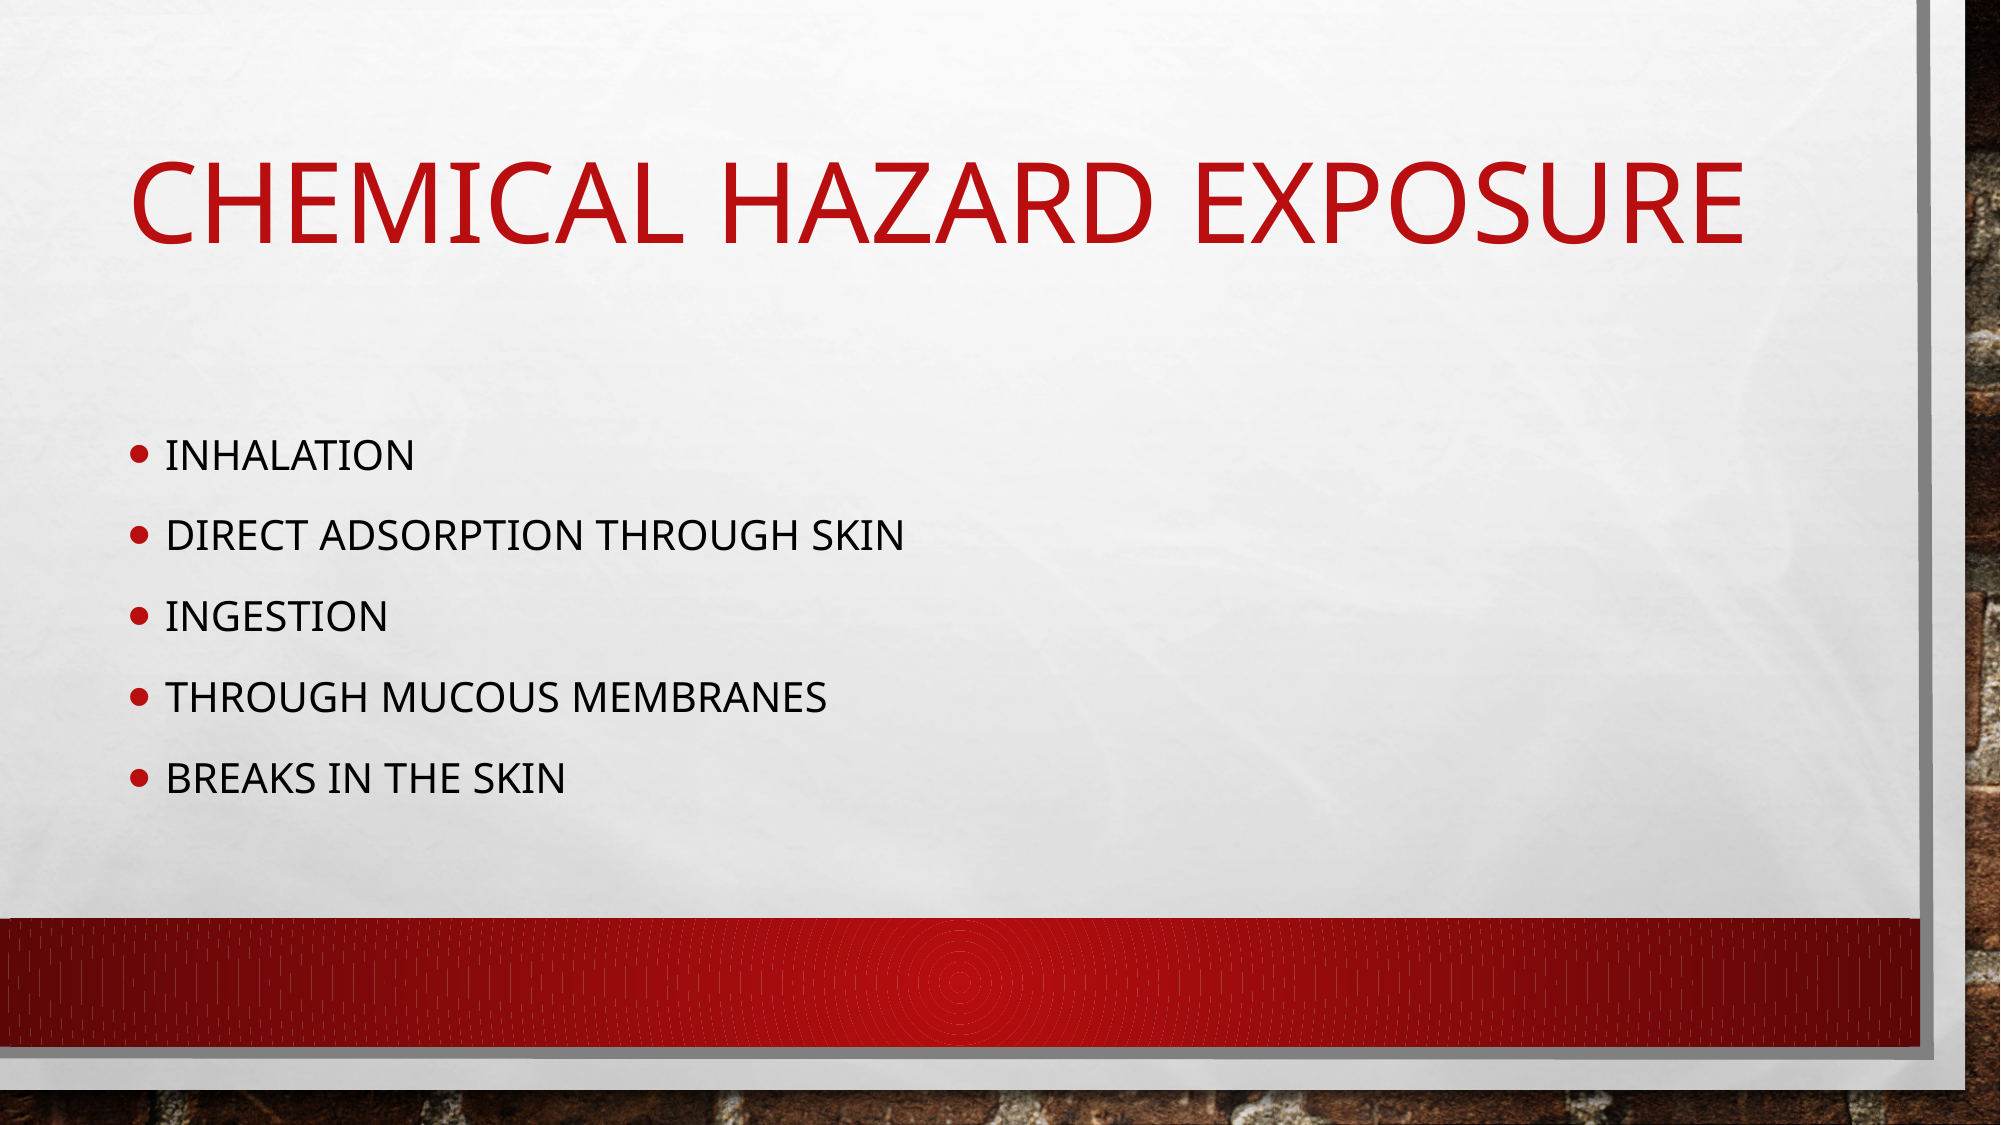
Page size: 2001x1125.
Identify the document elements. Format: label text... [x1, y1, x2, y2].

title Chemical hazard exposure [112, 112, 1818, 302]
picture [0, 0, 2000, 1125]
list Inhalation Direct adsorption through skin Ingestion Through mucous membranes Breaks in the skin [112, 338, 1818, 882]
